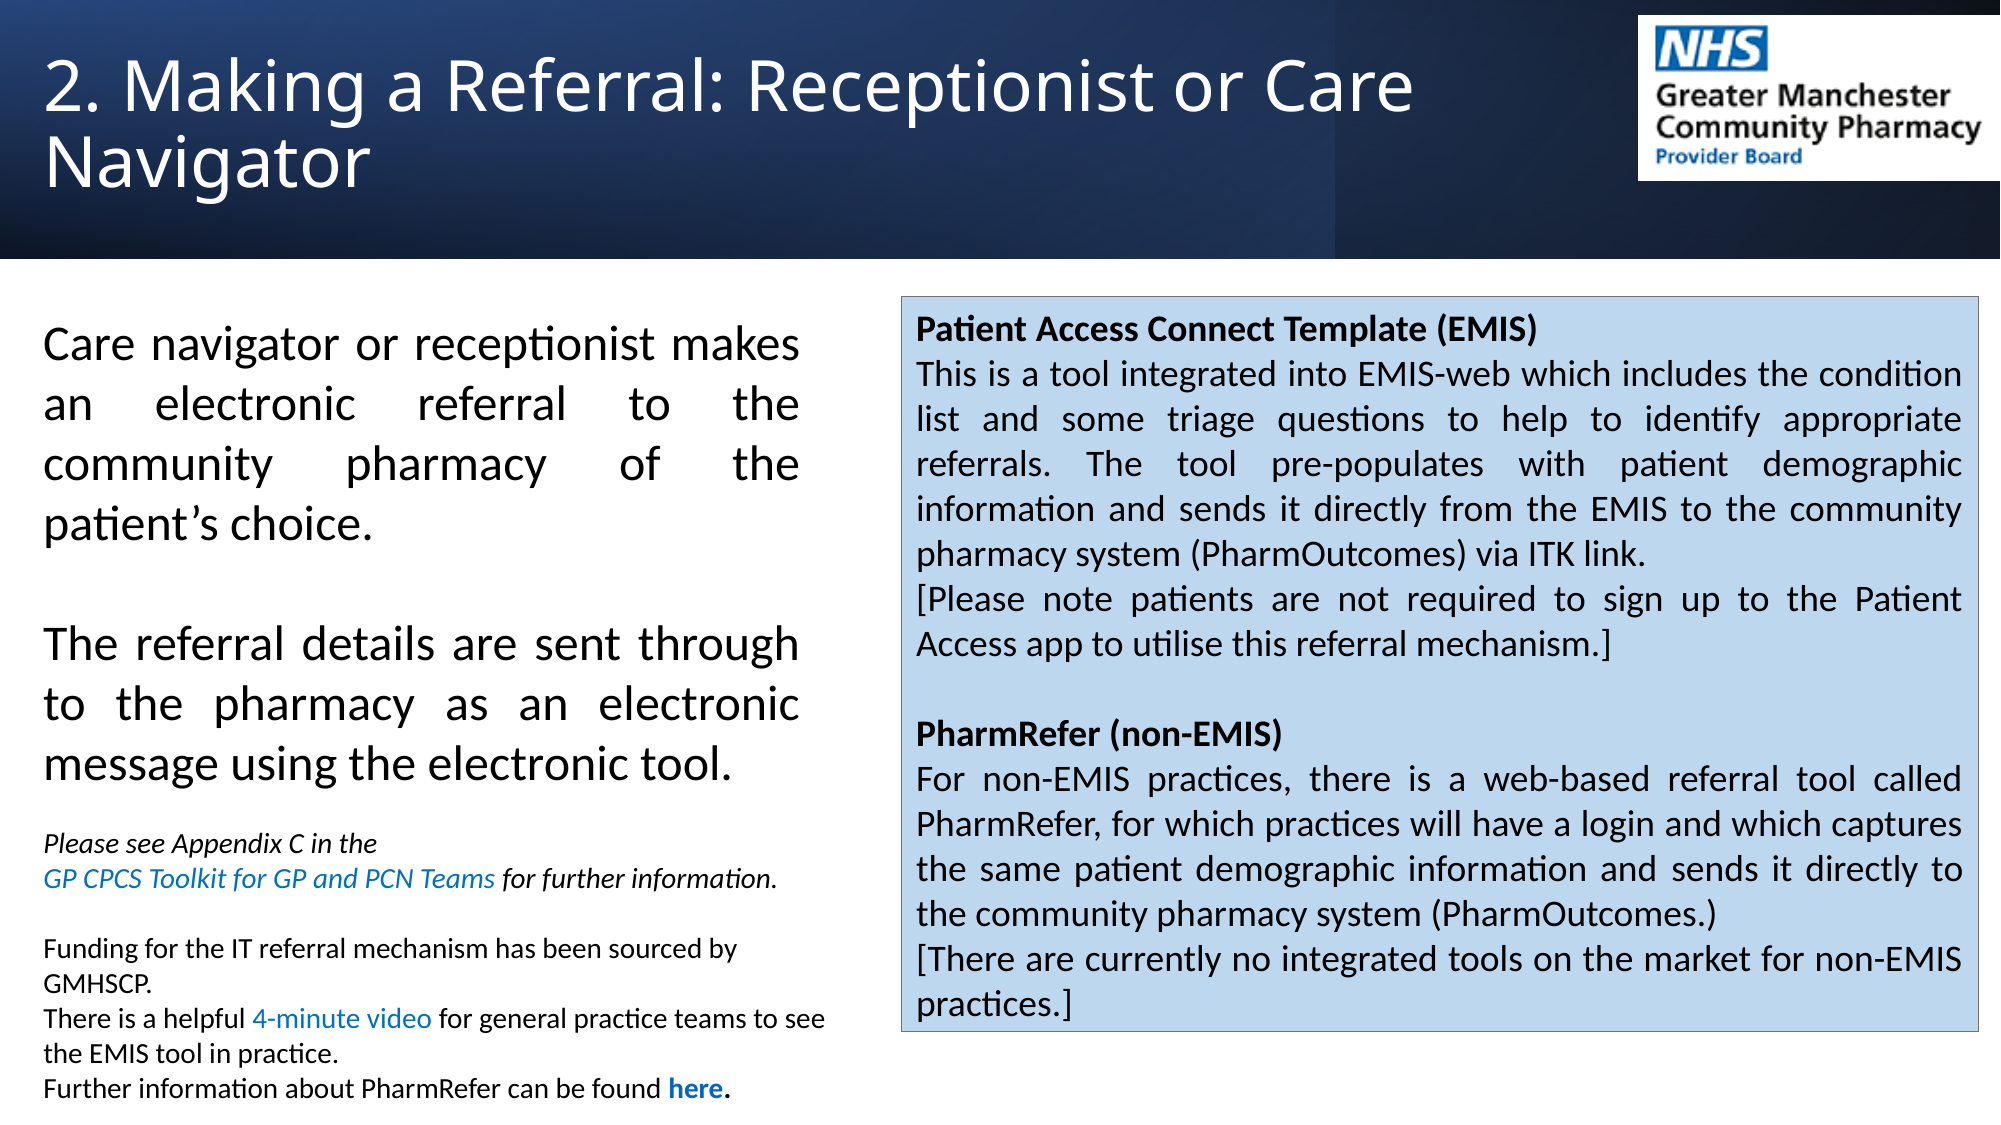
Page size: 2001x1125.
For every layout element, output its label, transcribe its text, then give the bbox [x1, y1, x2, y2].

text_box Please see Appendix C in the GP CPCS Toolkit for GP and PCN Teams for further information. Funding for the IT referral mechanism has been sourced by GMHSCP. There is a helpful 4-minute video for general practice teams to see the EMIS tool in practice. Further information about PharmRefer can be found here. [28, 782, 845, 1125]
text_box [0, 0, 2000, 259]
list [845, 831, 1783, 1059]
text_box Patient Access Connect Template (EMIS) This is a tool integrated into EMIS-web which includes the condition list and some triage questions to help to identify appropriate referrals. The tool pre-populates with patient demographic information and sends it directly from the EMIS to the community pharmacy system (PharmOutcomes) via ITK link. [Please note patients are not required to sign up to the Patient Access app to utilise this referral mechanism.] PharmRefer (non-EMIS) For non-EMIS practices, there is a web-based referral tool called PharmRefer, for which practices will have a login and which captures the same patient demographic information and sends it directly to the community pharmacy system (PharmOutcomes.) [There are currently no integrated tools on the market for non-EMIS practices.] [901, 296, 1979, 1032]
text_box [1, 259, 2000, 1125]
picture [1638, 15, 2000, 181]
text_box Care navigator or receptionist makes an electronic referral to the community pharmacy of the patient’s choice. The referral details are sent through to the pharmacy as an electronic message using the electronic tool. [28, 302, 816, 782]
